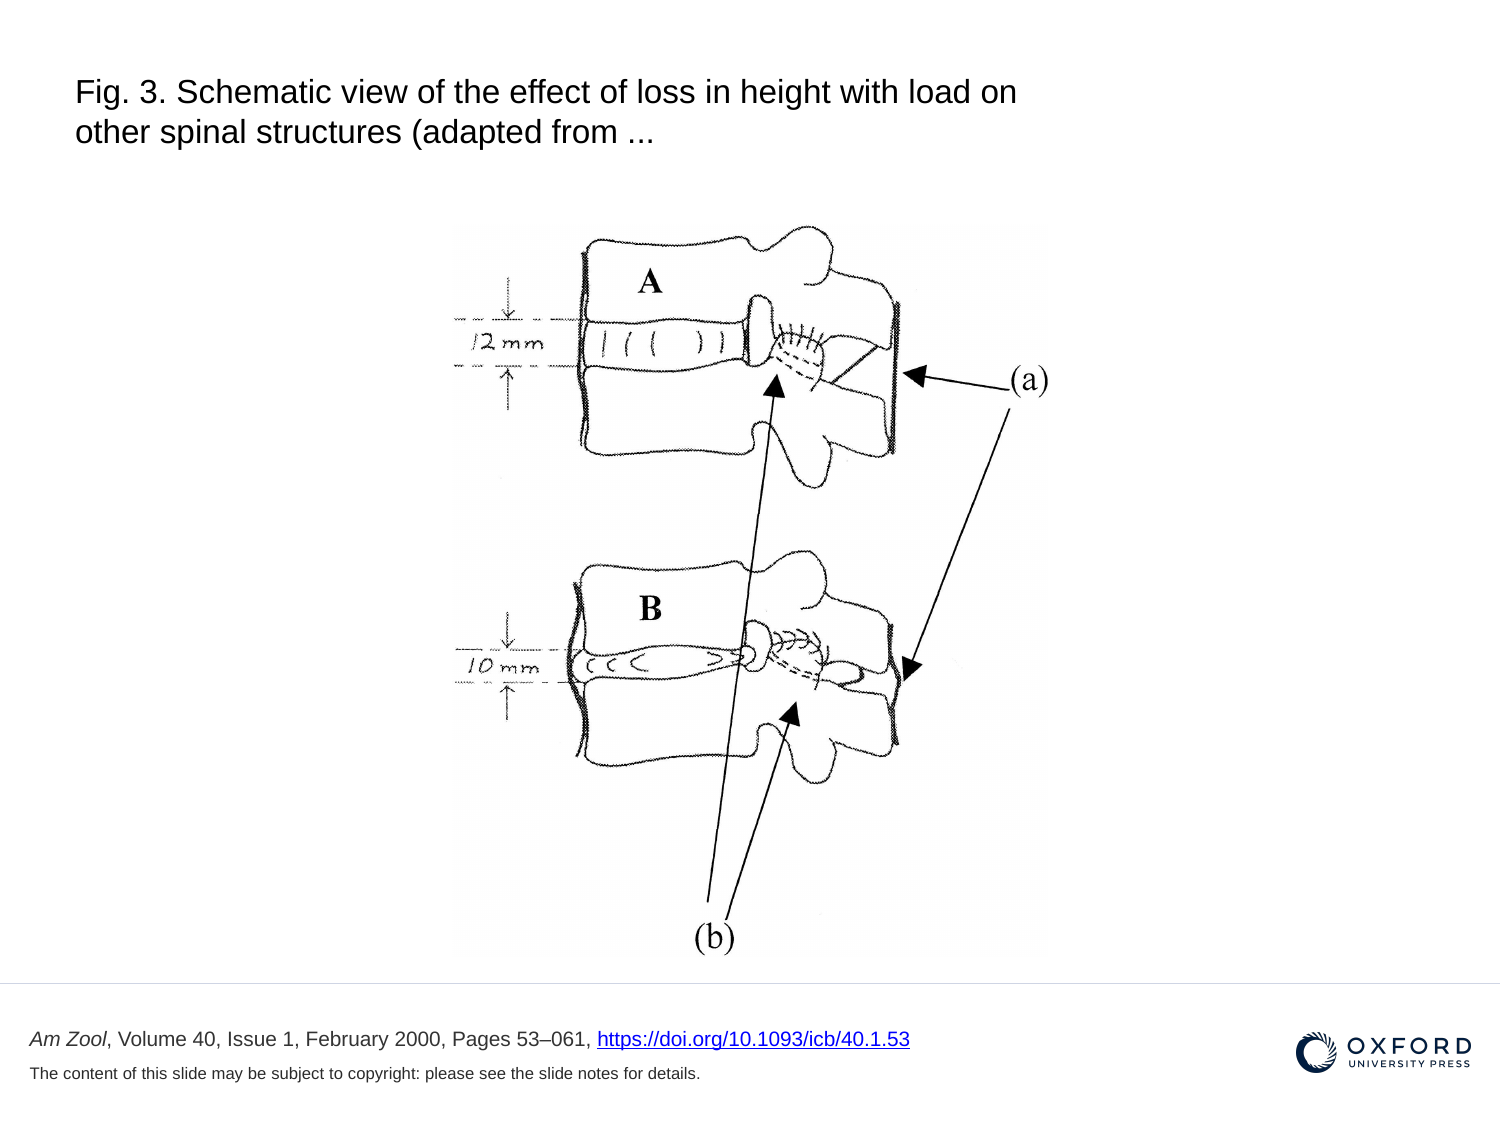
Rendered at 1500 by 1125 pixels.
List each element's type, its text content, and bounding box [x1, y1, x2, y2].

picture [1296, 1032, 1471, 1073]
picture [452, 224, 1048, 957]
title Fig. 3. Schematic view of the effect of loss in height with load on other spinal structures (adapted from ... [75, 69, 1078, 171]
footer Am Zool, Volume 40, Issue 1, February 2000, Pages 53–061, https://doi.org/10.1093/icb/40.1.53 The content of this slide may be subject to copyright: please see the slide notes for details. [0, 983, 1260, 1125]
